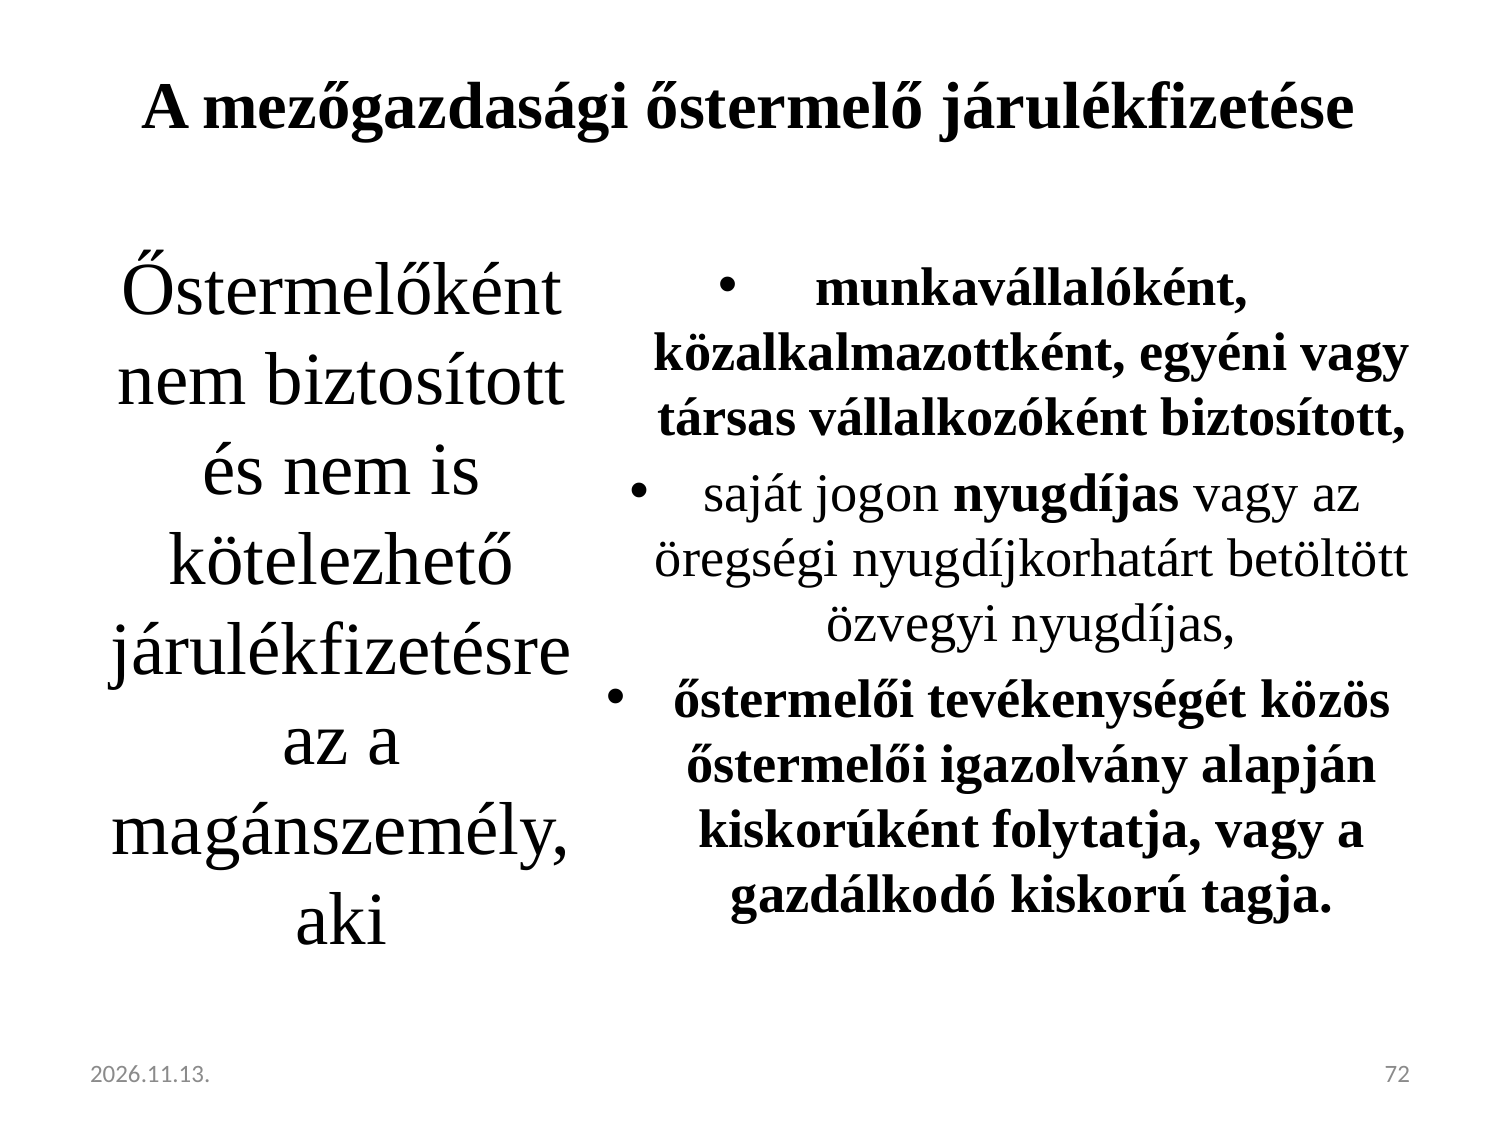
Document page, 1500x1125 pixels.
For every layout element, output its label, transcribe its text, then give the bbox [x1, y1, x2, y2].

title A mezőgazdasági őstermelő járulékfizetése [75, 44, 1424, 149]
list munkavállalóként, közalkalmazottként, egyéni vagy társas vállalkozóként biztosított, saját jogon nyugdíjas vagy az öregségi nyugdíjkorhatárt betöltött özvegyi nyugdíjas, őstermelői tevékenységét közös őstermelői igazolvány alapján kiskorúként folytatja, vagy a gazdálkodó kiskorú tagja. [609, 243, 1425, 1005]
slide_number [75, 1042, 425, 1103]
list Őstermelőként nem biztosított és nem is kötelezhető járulékfizetésre az a magánszemély, aki [75, 231, 609, 1005]
slide_number 72 [1074, 1042, 1425, 1103]
